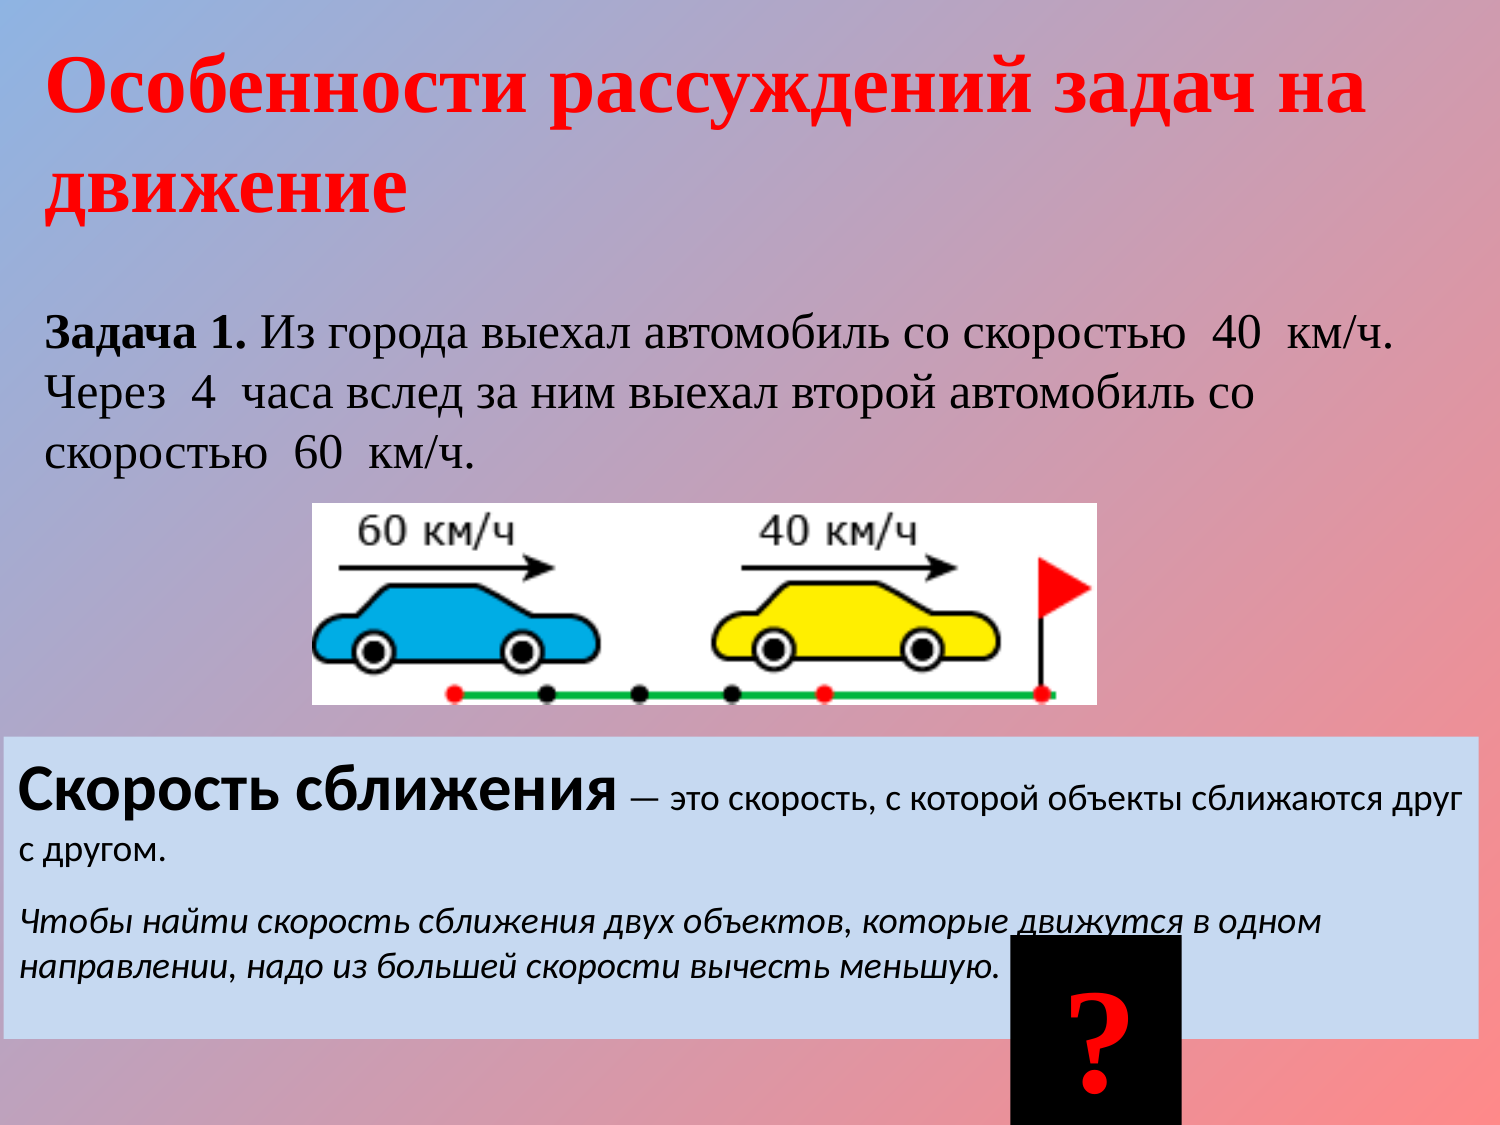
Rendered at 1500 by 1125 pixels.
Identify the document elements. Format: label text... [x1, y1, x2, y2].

text_box Скорость сближения — это скорость, с которой объекты сближаются друг с другом. Чтобы найти скорость сближения двух объектов, которые движутся в одном направлении, надо из большей скорости вычесть меньшую. [3, 736, 1479, 1039]
picture [312, 503, 1097, 705]
text_box ? [1010, 935, 1182, 1125]
text_box Особенности рассуждений задач на движение Задача 1. Из города выехал автомобиль со скоростью 40 км/ч. Через 4 часа вслед за ним выехал второй автомобиль со скоростью 60 км/ч. [29, 21, 1459, 667]
